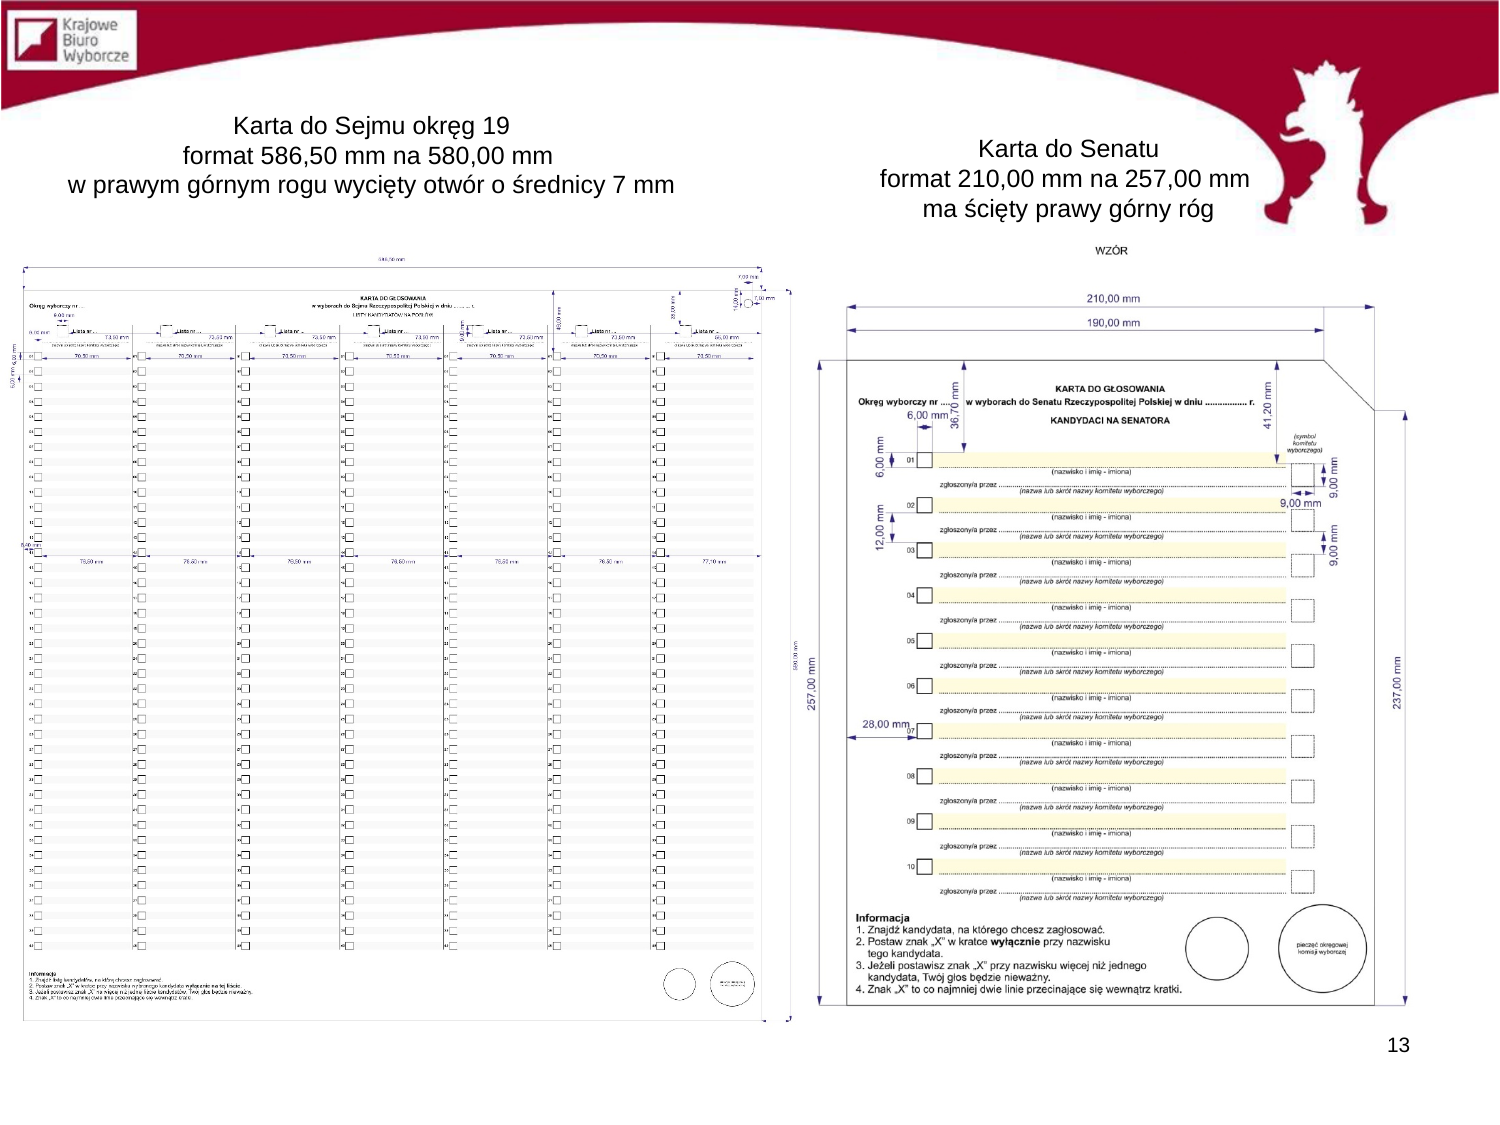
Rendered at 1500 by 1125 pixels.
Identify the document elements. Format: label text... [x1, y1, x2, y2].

picture [0, 0, 1500, 1048]
slide_number 13 [1304, 1024, 1426, 1071]
